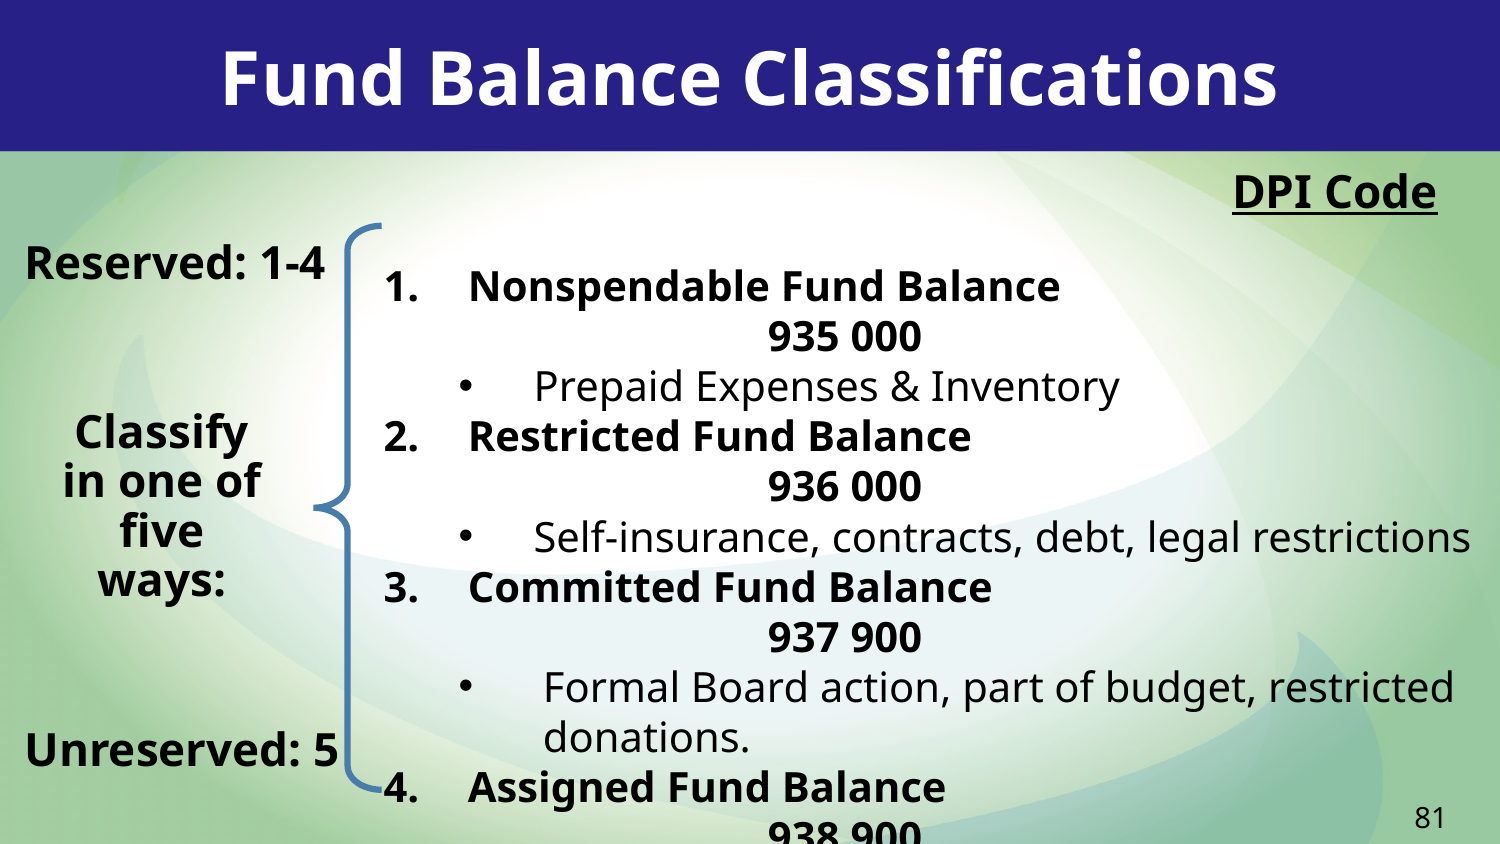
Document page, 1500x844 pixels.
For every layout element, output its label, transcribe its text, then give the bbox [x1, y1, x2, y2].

text_box $500,000 [0, 152, 1500, 844]
text_box [313, 224, 382, 791]
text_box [0, 301, 293, 697]
list Fund Balance Classifications [0, 0, 1500, 152]
text_box Reserved: 1-4 [9, 225, 370, 296]
text_box 81 [1399, 791, 1483, 829]
text_box Unreserved: 5 [9, 713, 356, 784]
text_box DPI Code [1179, 155, 1453, 225]
list Nonspendable Fund Balance 935 000 Prepaid Expenses & Inventory Restricted Fund Balance 936 000 Self-insurance, contracts, debt, legal restrictions Committed Fund Balance 937 900 Formal Board action, part of budget, restricted donations. Assigned Fund Balance 938 900 Board assigned, capital projects, budgeted Unassigned Fund Balance 939 900 [368, 190, 1500, 771]
